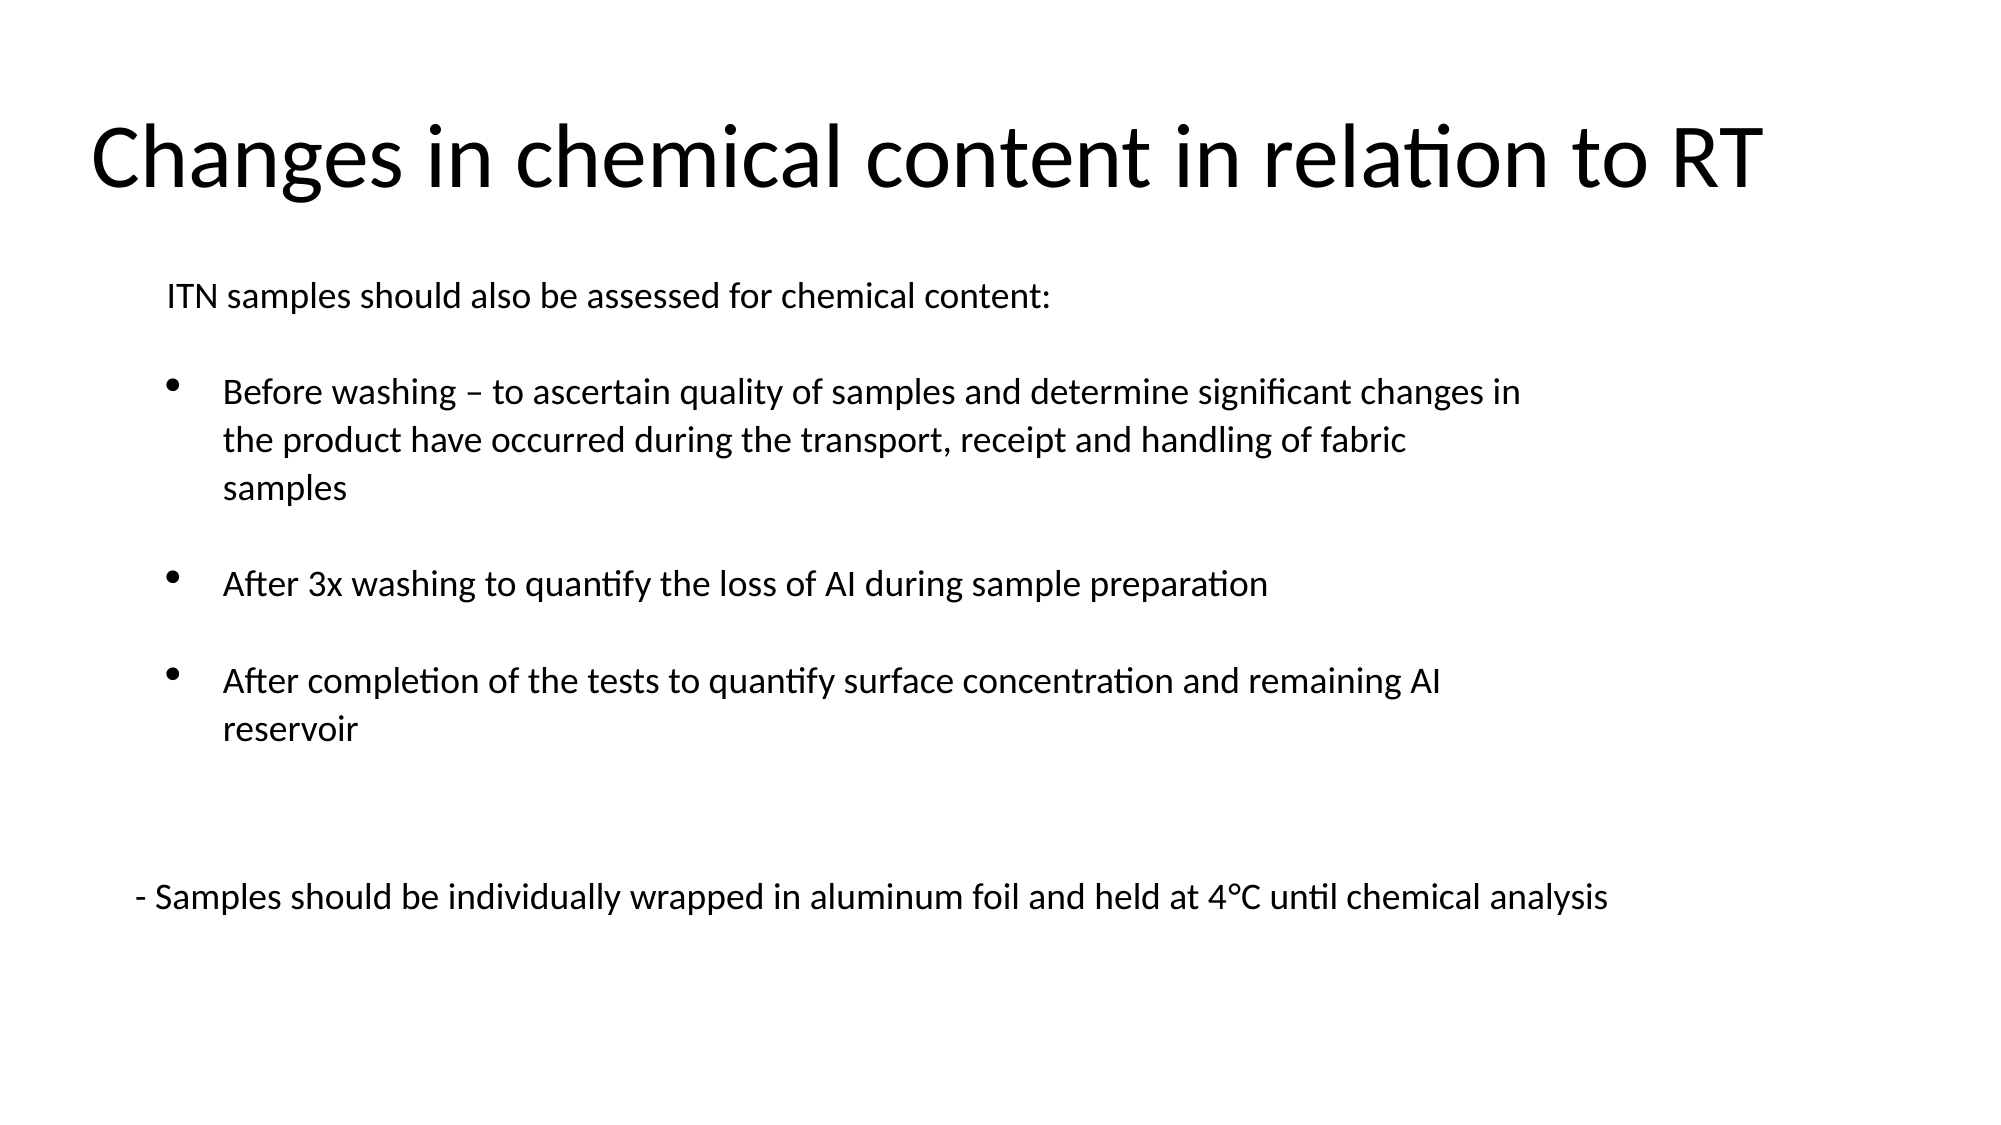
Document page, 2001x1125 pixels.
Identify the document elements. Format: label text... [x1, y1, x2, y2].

text_box - Samples should be individually wrapped in aluminum foil and held at 4°C until chemical analysis [120, 864, 1692, 925]
title Changes in chemical content in relation to RT [76, 75, 1802, 241]
text_box ITN samples should also be assessed for chemical content: Before washing – to ascertain quality of samples and determine significant changes in the product have occurred during the transport, receipt and handling of fabric samples After 3x washing to quantify the loss of AI during sample preparation After completion of the tests to quantify surface concentration and remaining AI reservoir [151, 260, 1538, 757]
